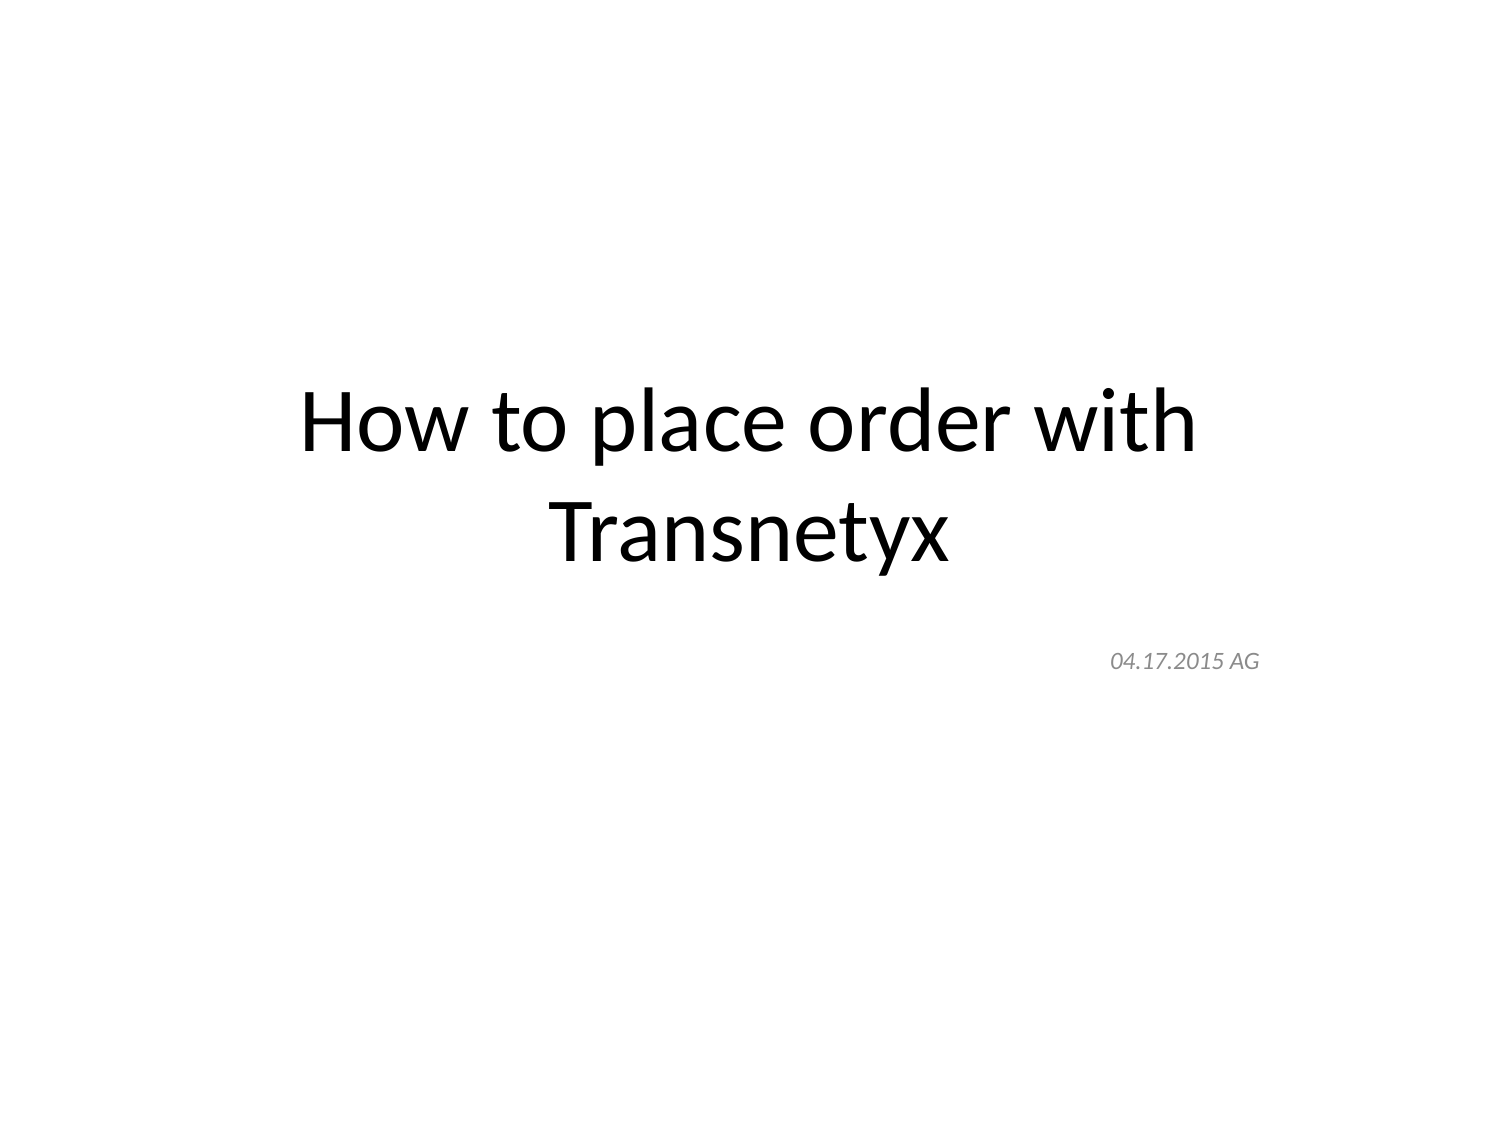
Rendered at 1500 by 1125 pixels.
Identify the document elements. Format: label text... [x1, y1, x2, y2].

title How to place order with Transnetyx [112, 349, 1388, 591]
subtitle 04.17.2015 AG [225, 637, 1275, 925]
